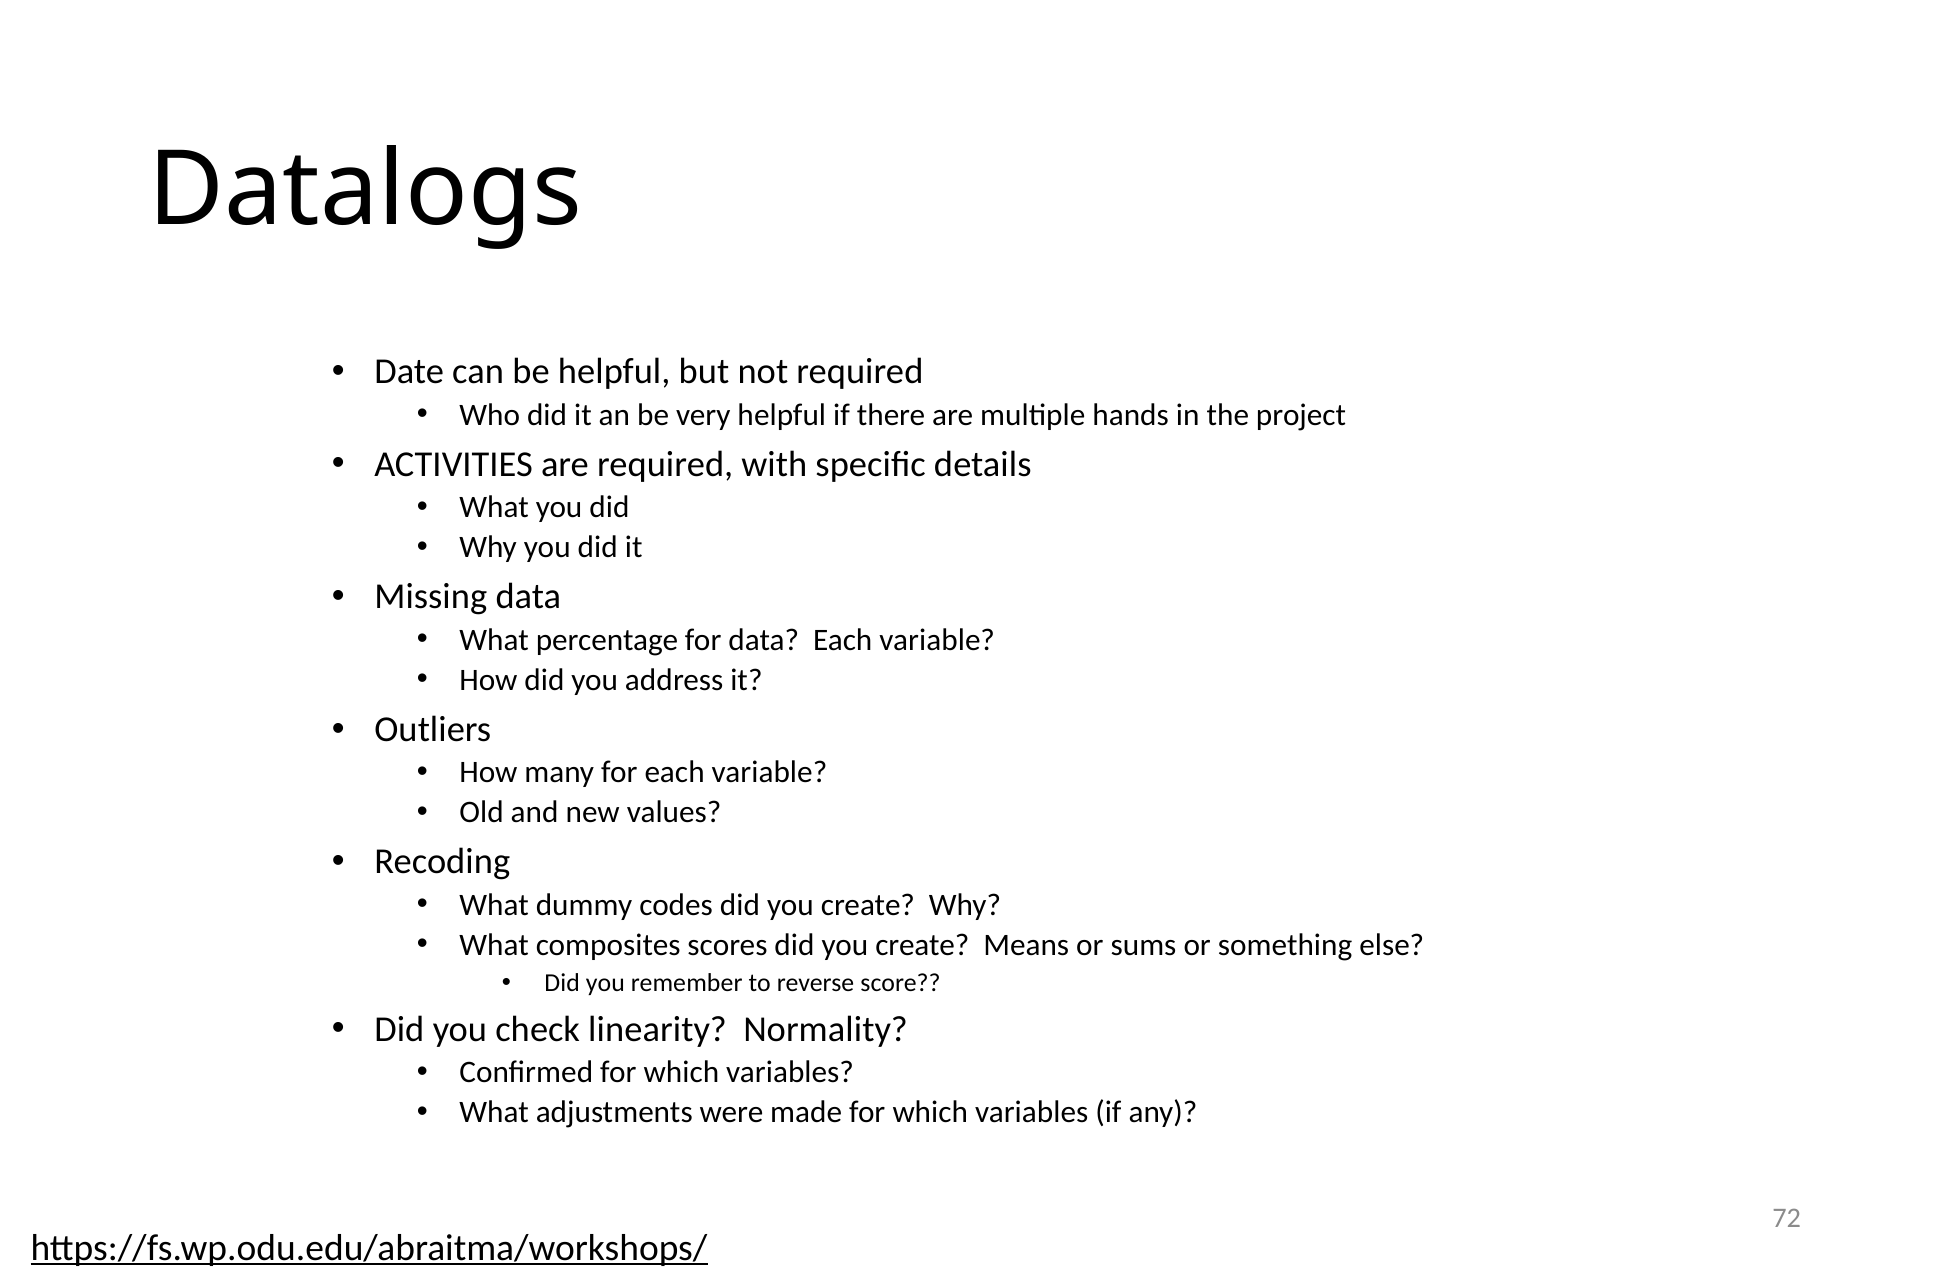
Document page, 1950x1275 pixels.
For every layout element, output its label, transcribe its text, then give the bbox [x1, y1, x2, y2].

list Date can be helpful, but not required Who did it an be very helpful if there are multiple hands in the project ACTIVITIES are required, with specific details What you did Why you did it Missing data What percentage for data? Each variable? How did you address it? Outliers How many for each variable? Old and new values? Recoding What dummy codes did you create? Why? What composites scores did you create? Means or sums or something else? Did you remember to reverse score?? Did you check linearity? Normality? Confirmed for which variables? What adjustments were made for which variables (if any)? [316, 345, 1634, 1150]
text_box https://fs.wp.odu.edu/abraitma/workshops/ [15, 1215, 991, 1275]
title Datalogs [134, 67, 1816, 315]
slide_number 72 [1377, 1181, 1816, 1250]
